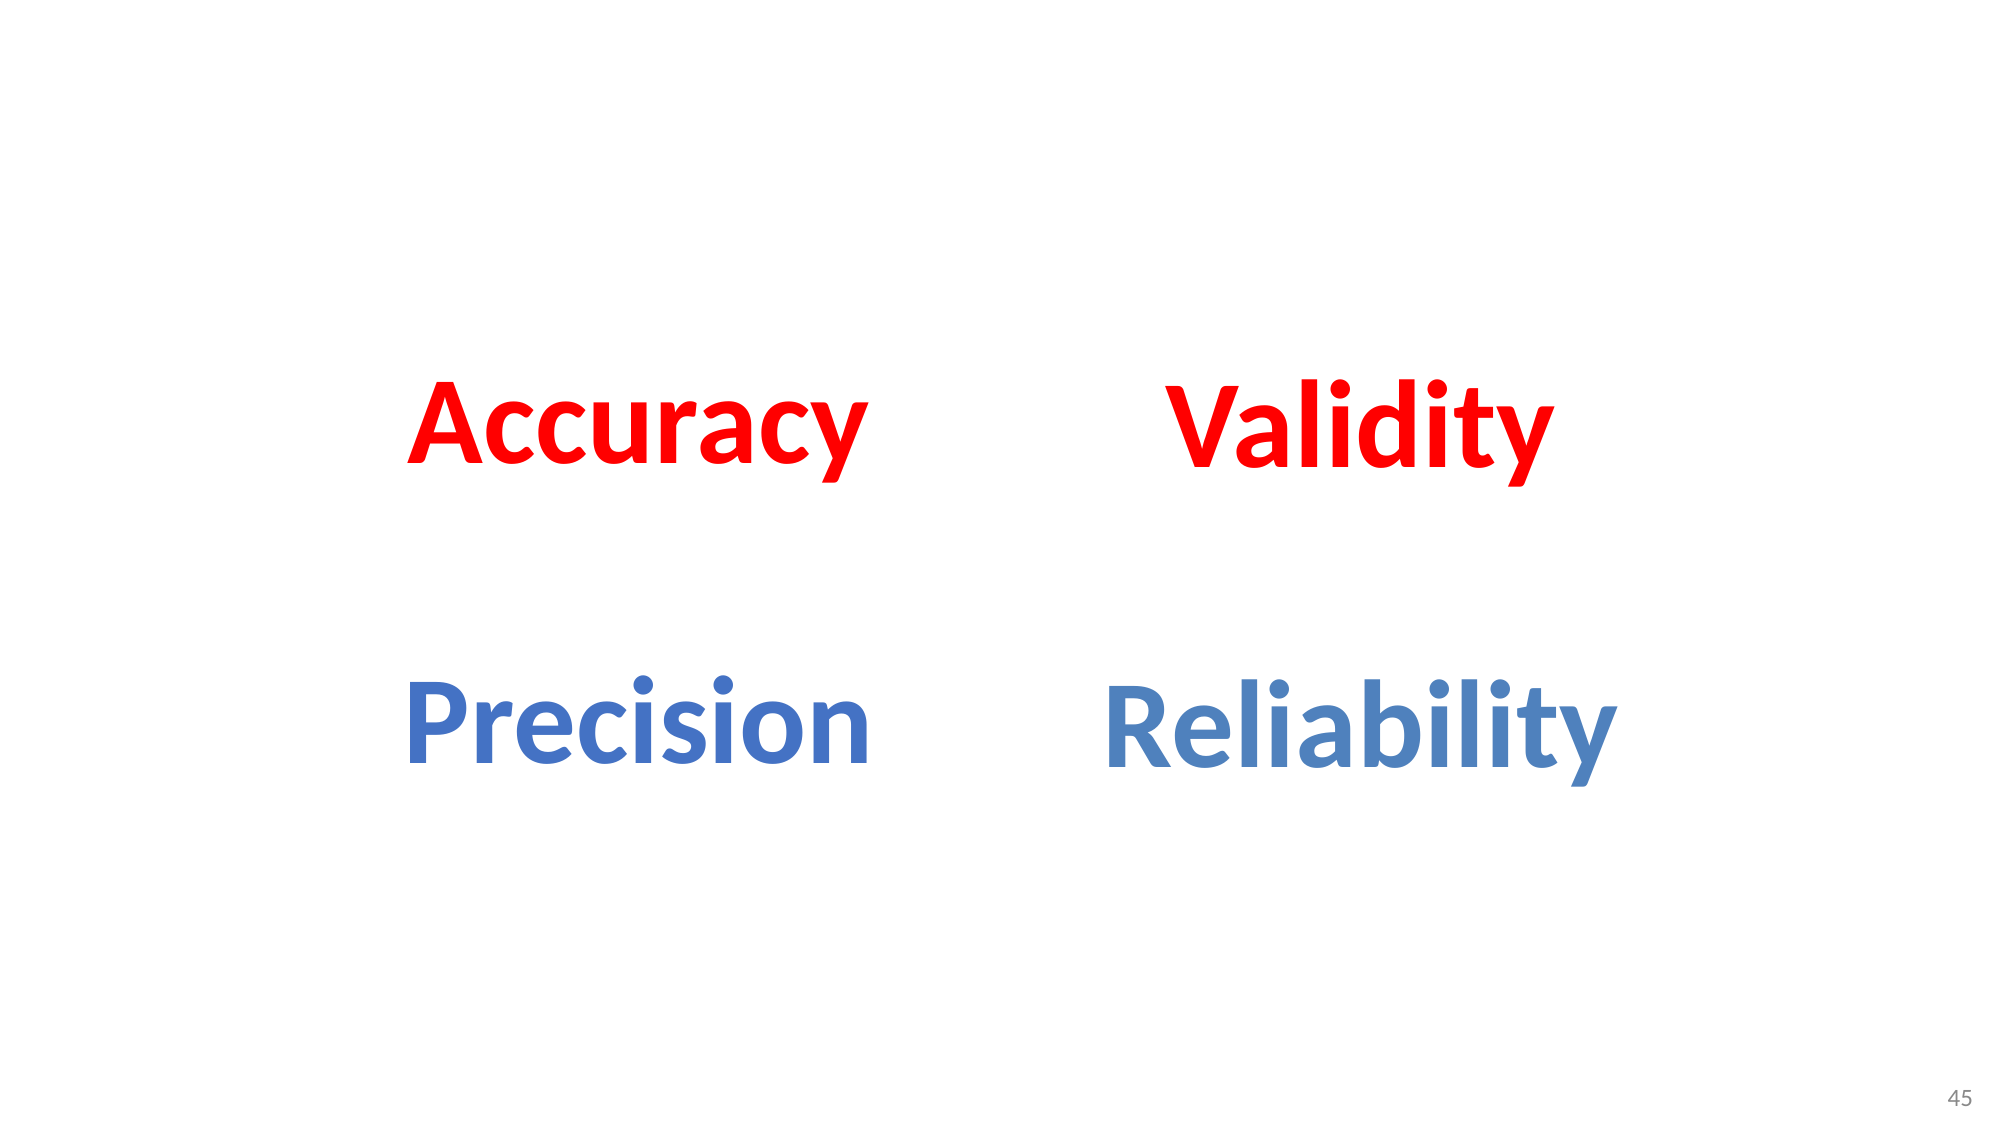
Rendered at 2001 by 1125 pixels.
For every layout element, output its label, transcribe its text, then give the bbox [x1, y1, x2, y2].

text_box Validity Reliability [1047, 66, 1675, 1069]
title Accuracy Precision [324, 45, 953, 1083]
slide_number 45 [1830, 1076, 1989, 1116]
